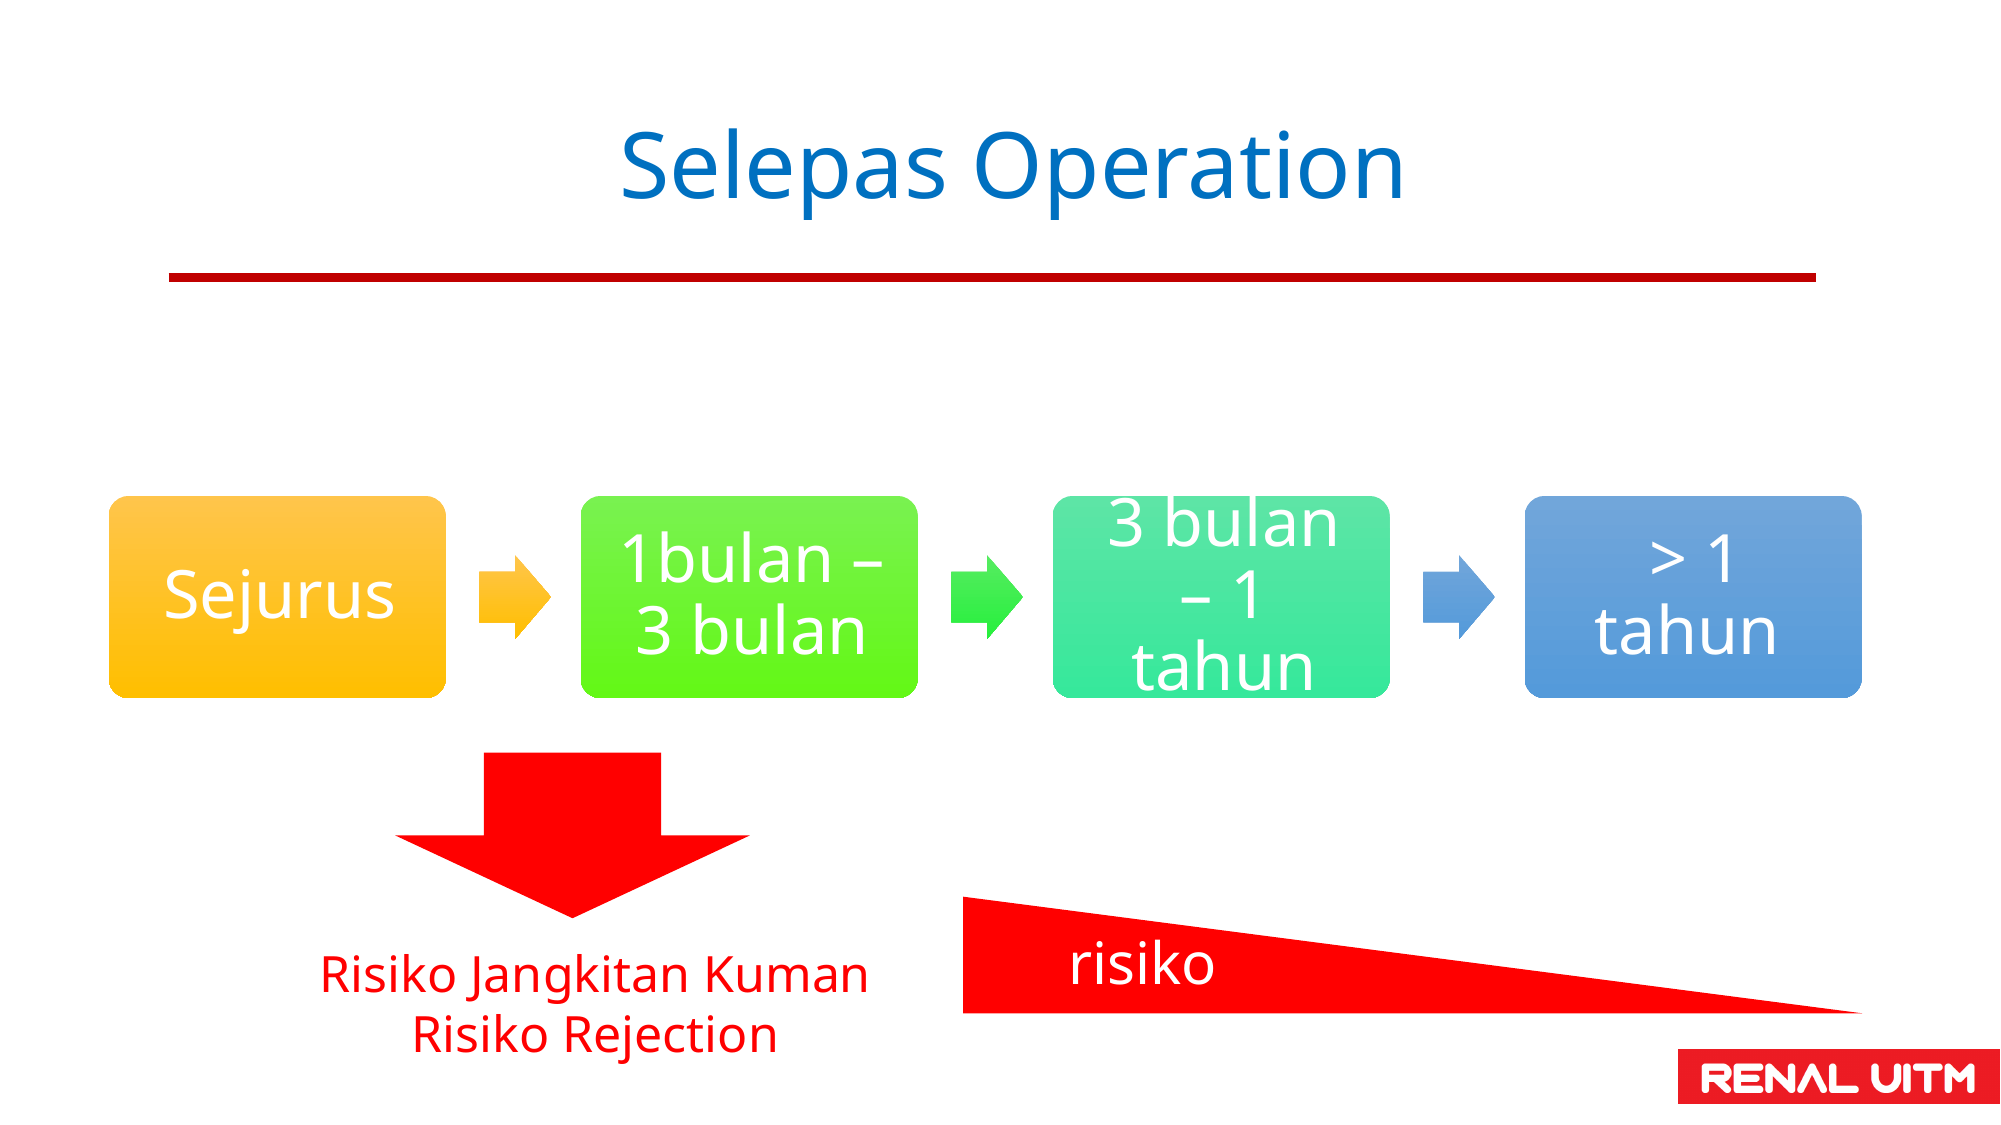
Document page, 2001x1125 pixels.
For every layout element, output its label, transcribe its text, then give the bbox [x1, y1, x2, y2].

title Selepas Operation [151, 59, 1877, 278]
picture [1678, 1049, 2000, 1104]
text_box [107, 97, 1863, 1097]
